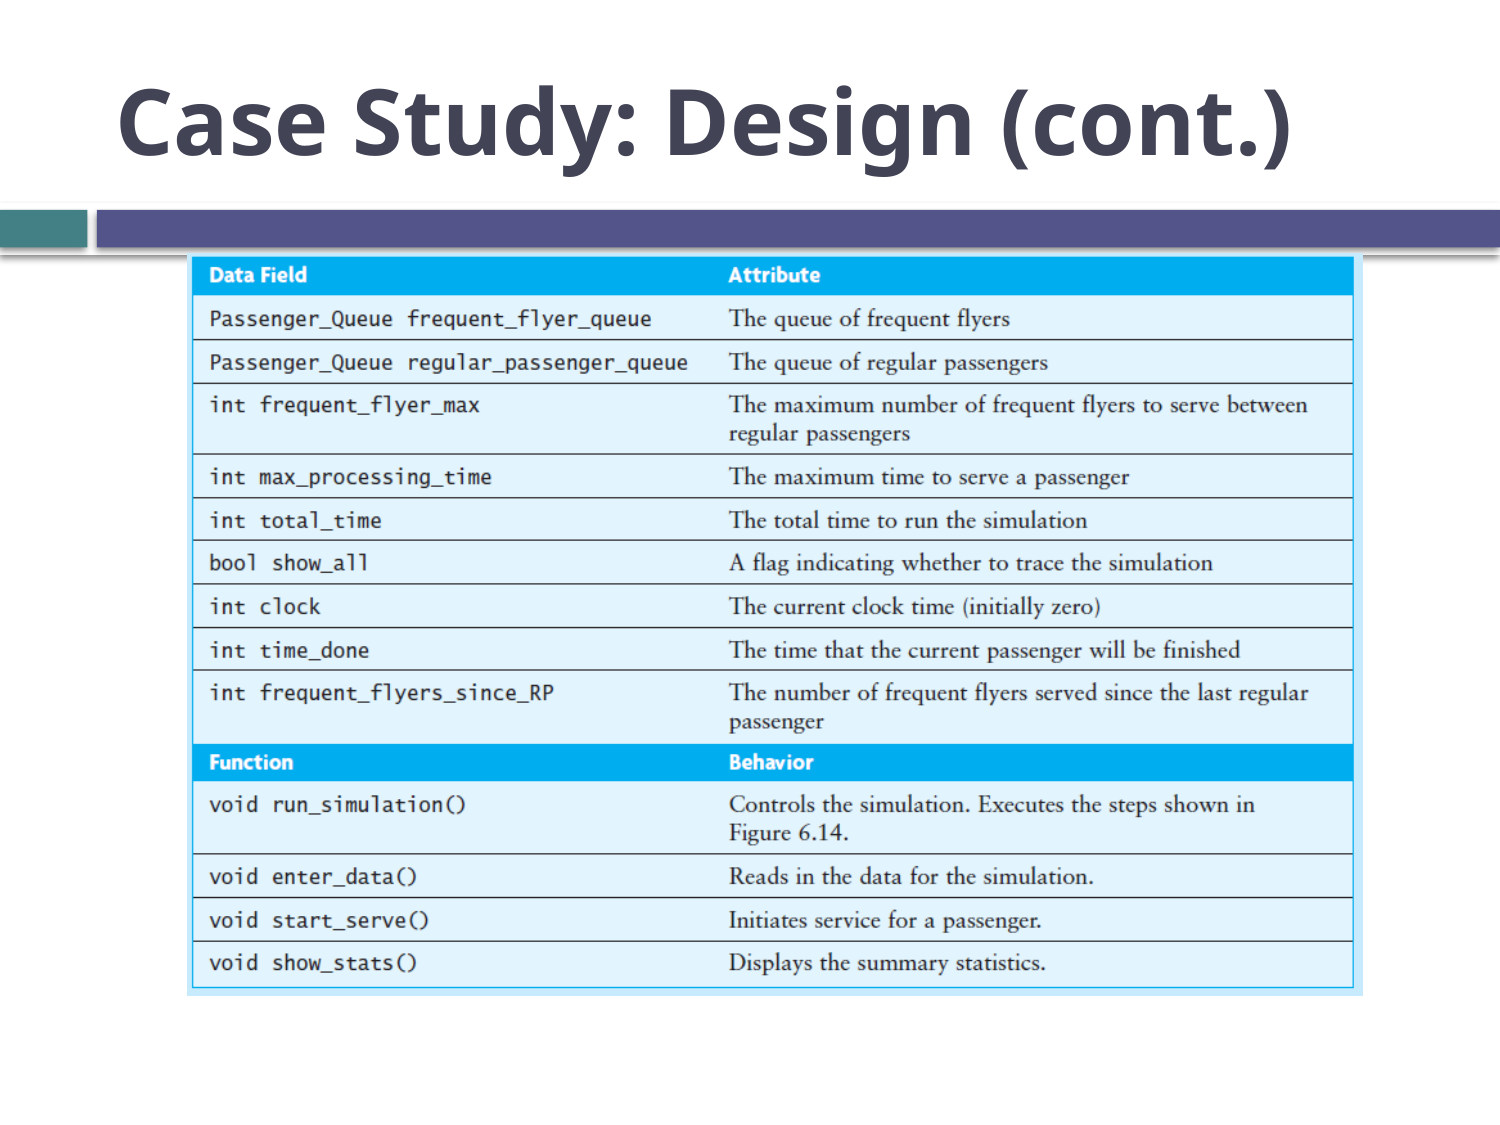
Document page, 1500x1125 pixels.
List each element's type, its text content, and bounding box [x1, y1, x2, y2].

title Case Study: Design (cont.) [100, 37, 1439, 201]
picture [187, 252, 1364, 996]
